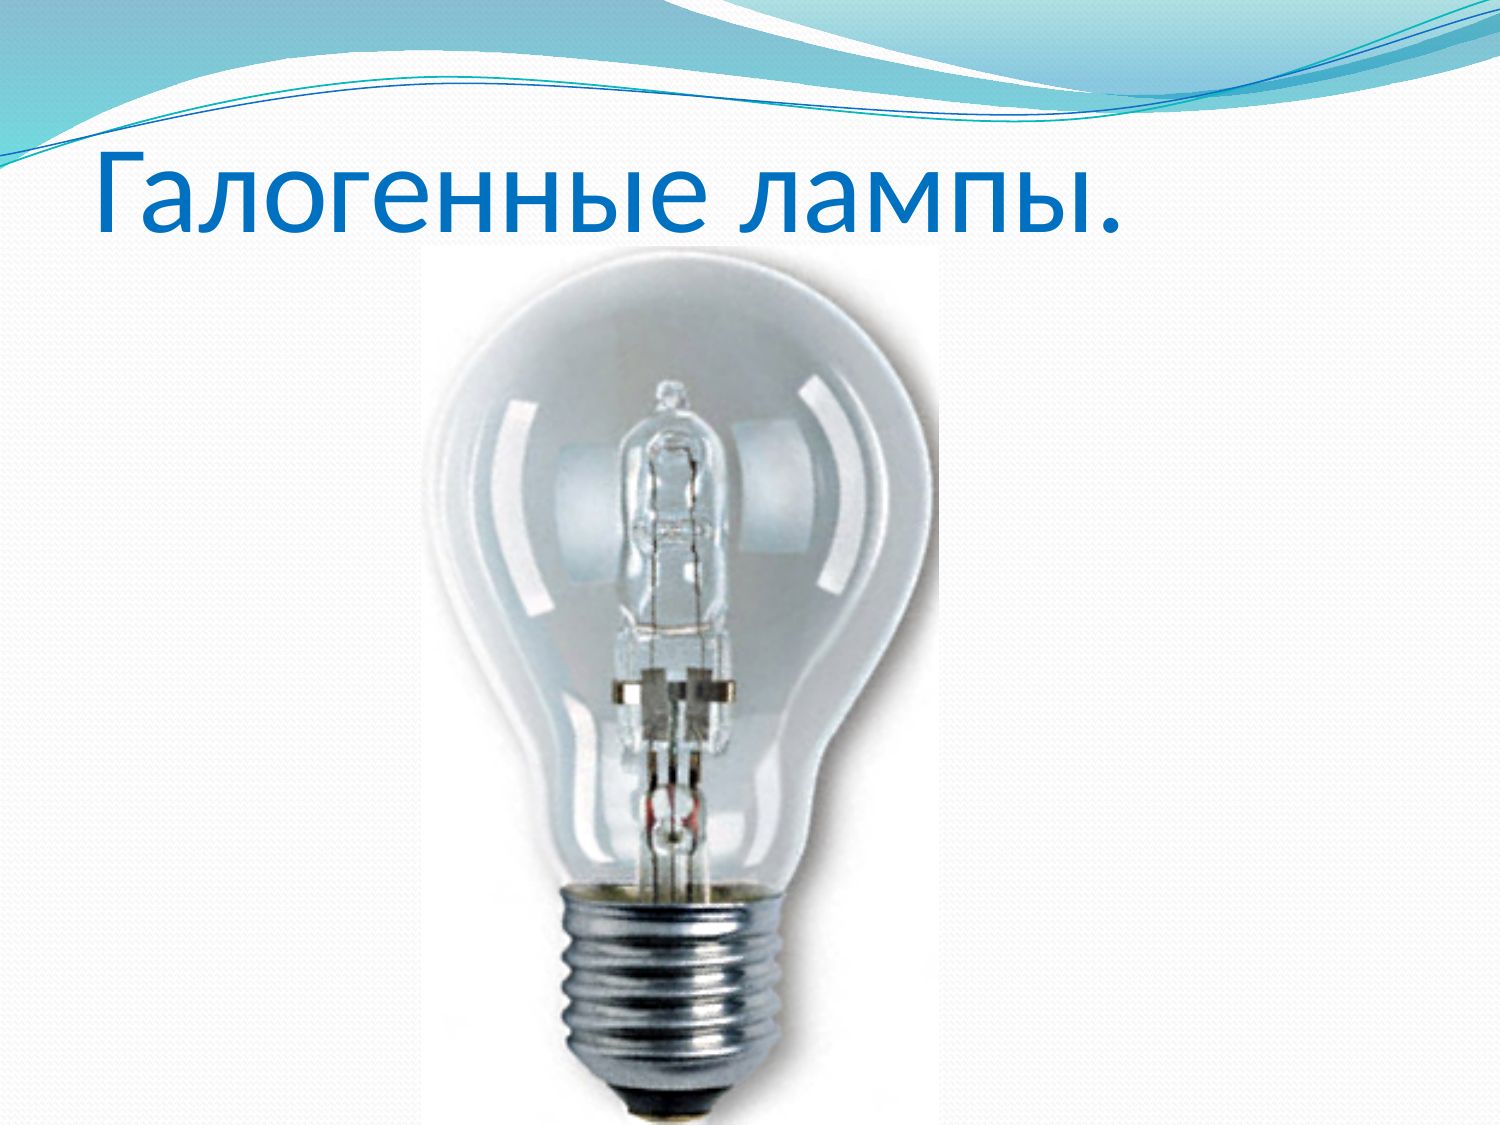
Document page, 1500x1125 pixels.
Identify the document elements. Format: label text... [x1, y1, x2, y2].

picture [421, 245, 939, 1125]
title Галогенные лампы. [93, 70, 1444, 258]
